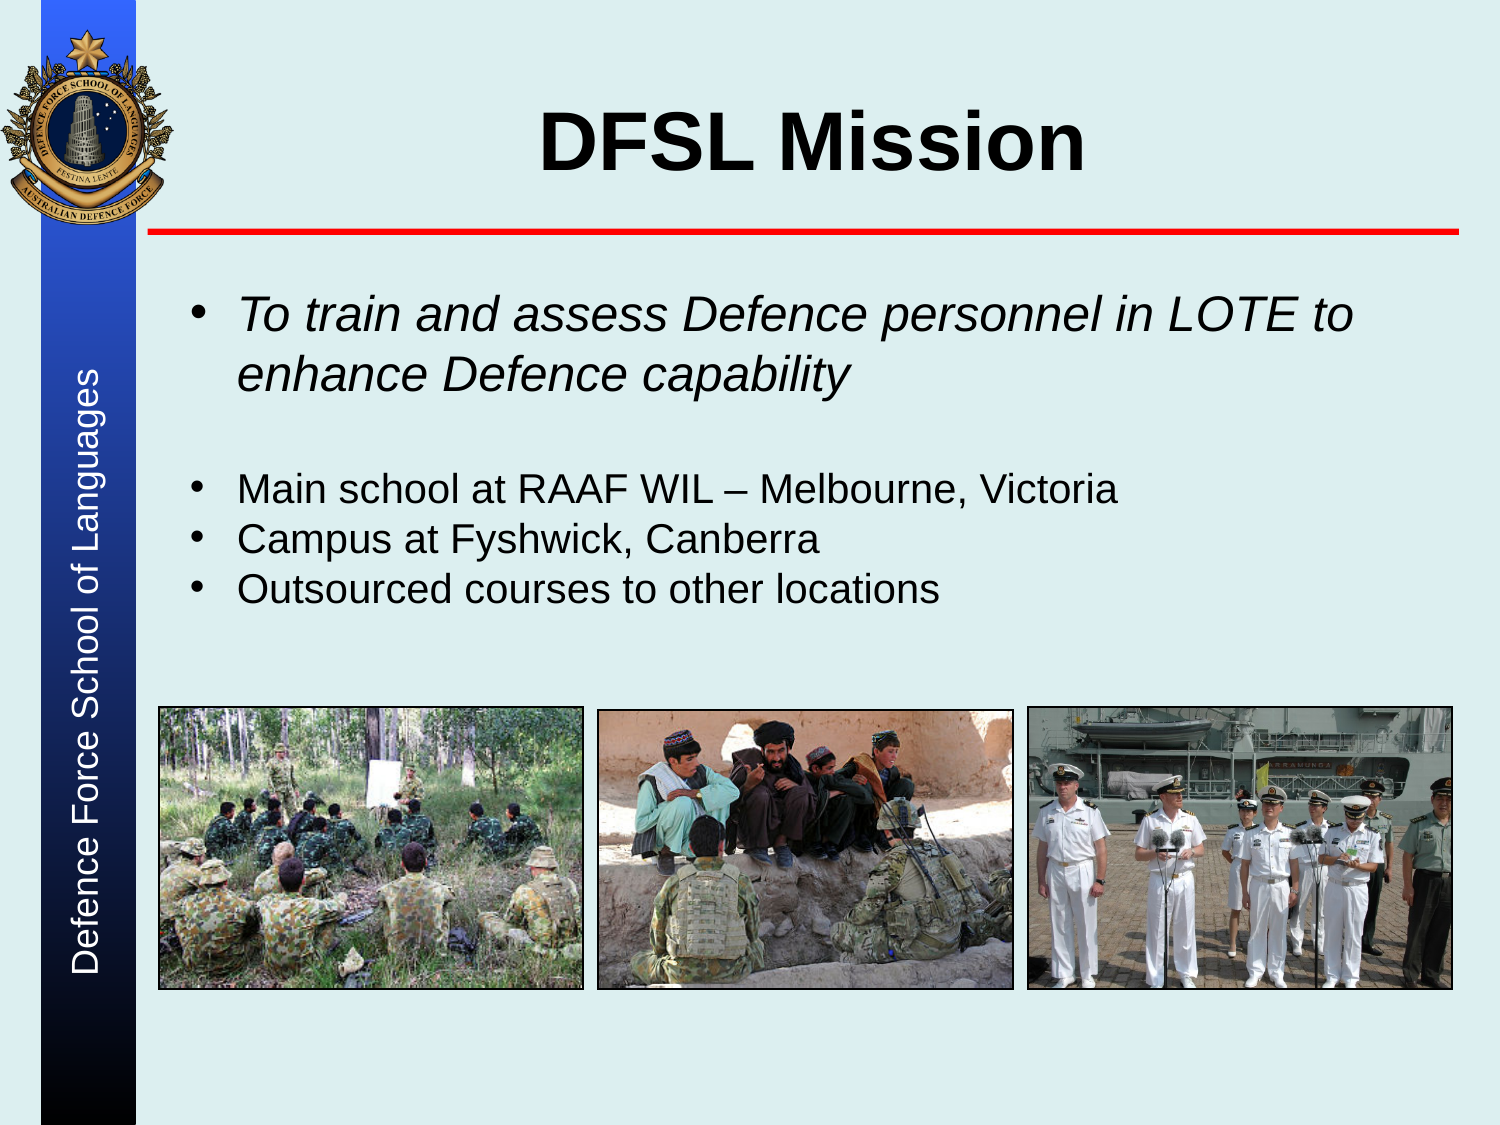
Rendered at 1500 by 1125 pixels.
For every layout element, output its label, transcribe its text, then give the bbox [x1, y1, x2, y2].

picture [159, 707, 583, 988]
text_box To train and assess Defence personnel in LOTE to enhance Defence capability Main school at RAAF WIL – Melbourne, Victoria Campus at Fyshwick, Canberra Outsourced courses to other locations [175, 273, 1451, 739]
picture [1029, 707, 1452, 988]
picture [0, 29, 174, 225]
picture [598, 710, 1013, 988]
title DFSL Mission [175, 66, 1452, 208]
